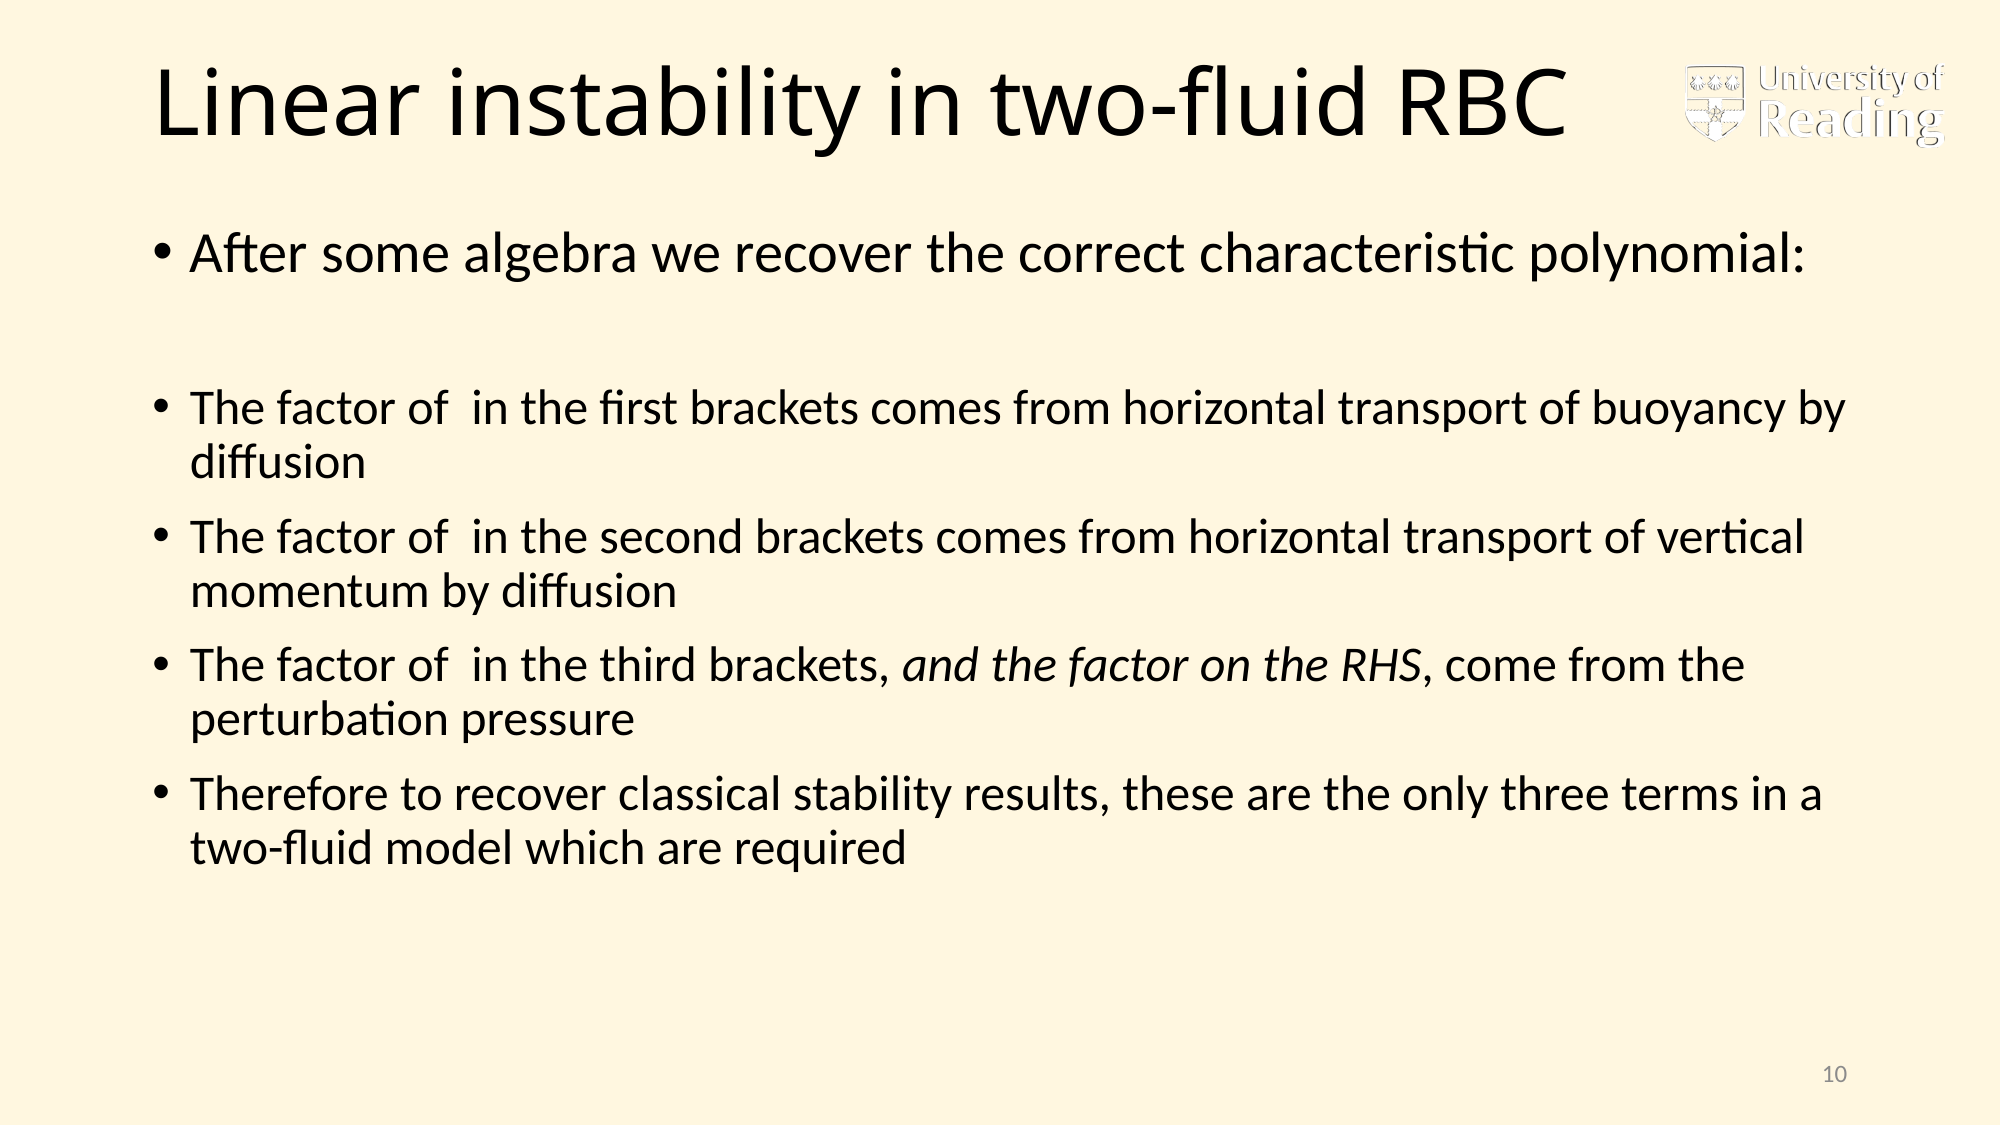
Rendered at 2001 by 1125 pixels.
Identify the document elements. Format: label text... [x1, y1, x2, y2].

slide_number 10 [1412, 1042, 1863, 1103]
title Linear instability in two-fluid RBC [137, 0, 1863, 215]
picture [1863, 63, 1945, 148]
